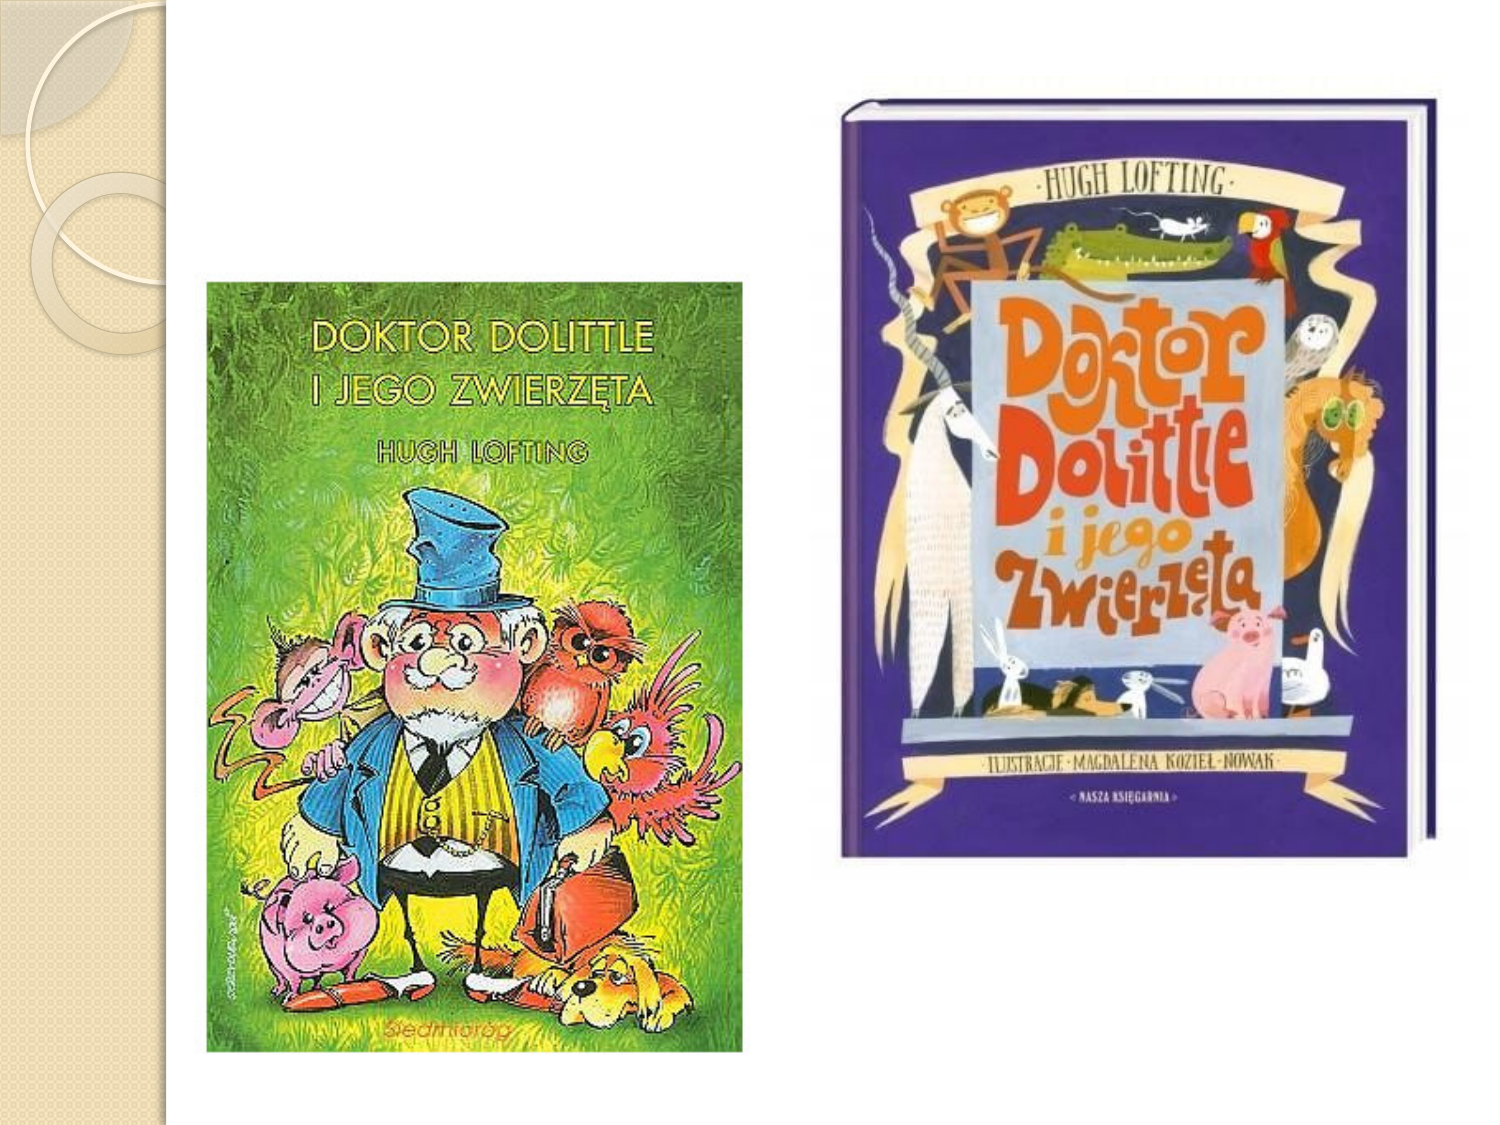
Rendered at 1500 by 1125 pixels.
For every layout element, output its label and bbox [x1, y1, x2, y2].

list [808, 76, 1469, 888]
list [194, 243, 758, 1092]
